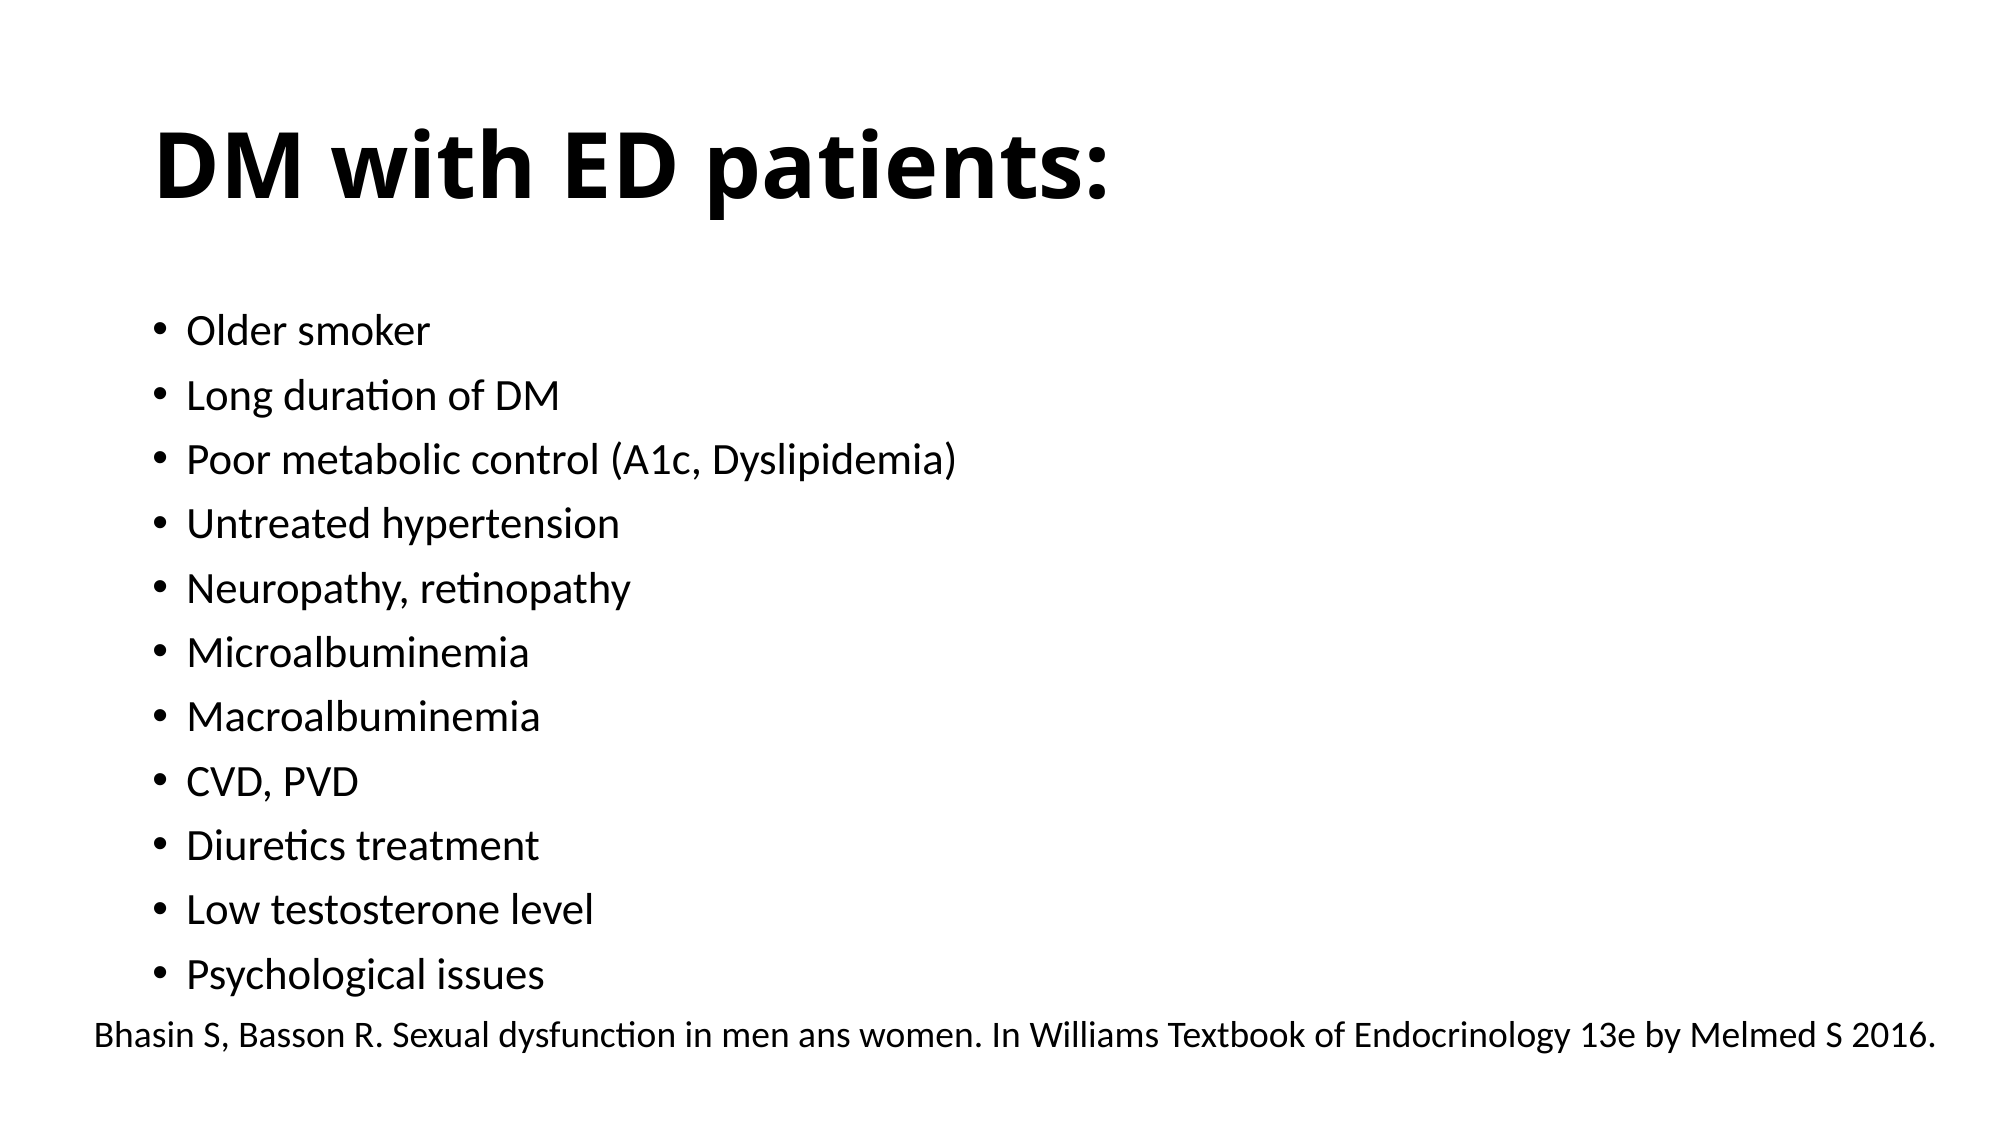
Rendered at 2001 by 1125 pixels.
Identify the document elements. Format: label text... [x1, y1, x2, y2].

text_box Bhasin S, Basson R. Sexual dysfunction in men ans women. In Williams Textbook of Endocrinology 13e by Melmed S 2016. [78, 1002, 1954, 1063]
title DM with ED patients: [137, 59, 1863, 278]
list Older smoker Long duration of DM Poor metabolic control (A1c, Dyslipidemia) Untreated hypertension Neuropathy, retinopathy Microalbuminemia Macroalbuminemia CVD, PVD Diuretics treatment Low testosterone level Psychological issues [137, 299, 1863, 1002]
